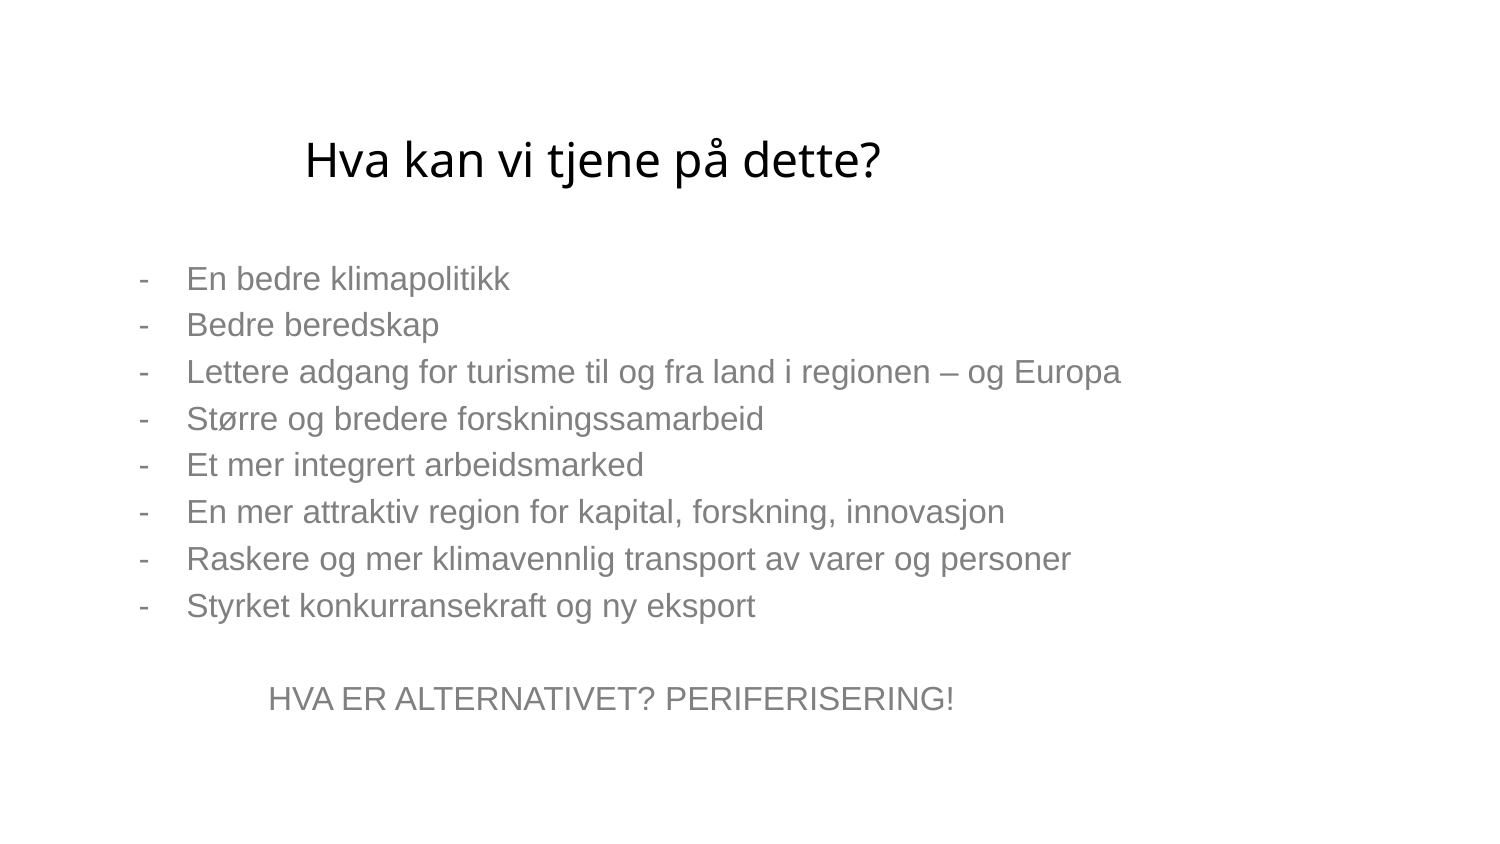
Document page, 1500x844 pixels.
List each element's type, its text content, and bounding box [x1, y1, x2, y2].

title Hva kan vi tjene på dette? [114, 121, 1288, 213]
list - En bedre klimapolitikk - Bedre beredskap - Lettere adgang for turisme til og fra land i regionen – og Europa - Større og bredere forskningssamarbeid - Et mer integrert arbeidsmarked - En mer attraktiv region for kapital, forskning, innovasjon - Raskere og mer klimavennlig transport av varer og personer - Styrket konkurransekraft og ny eksport HVA ER ALTERNATIVET? PERIFERISERING! [114, 215, 1288, 773]
